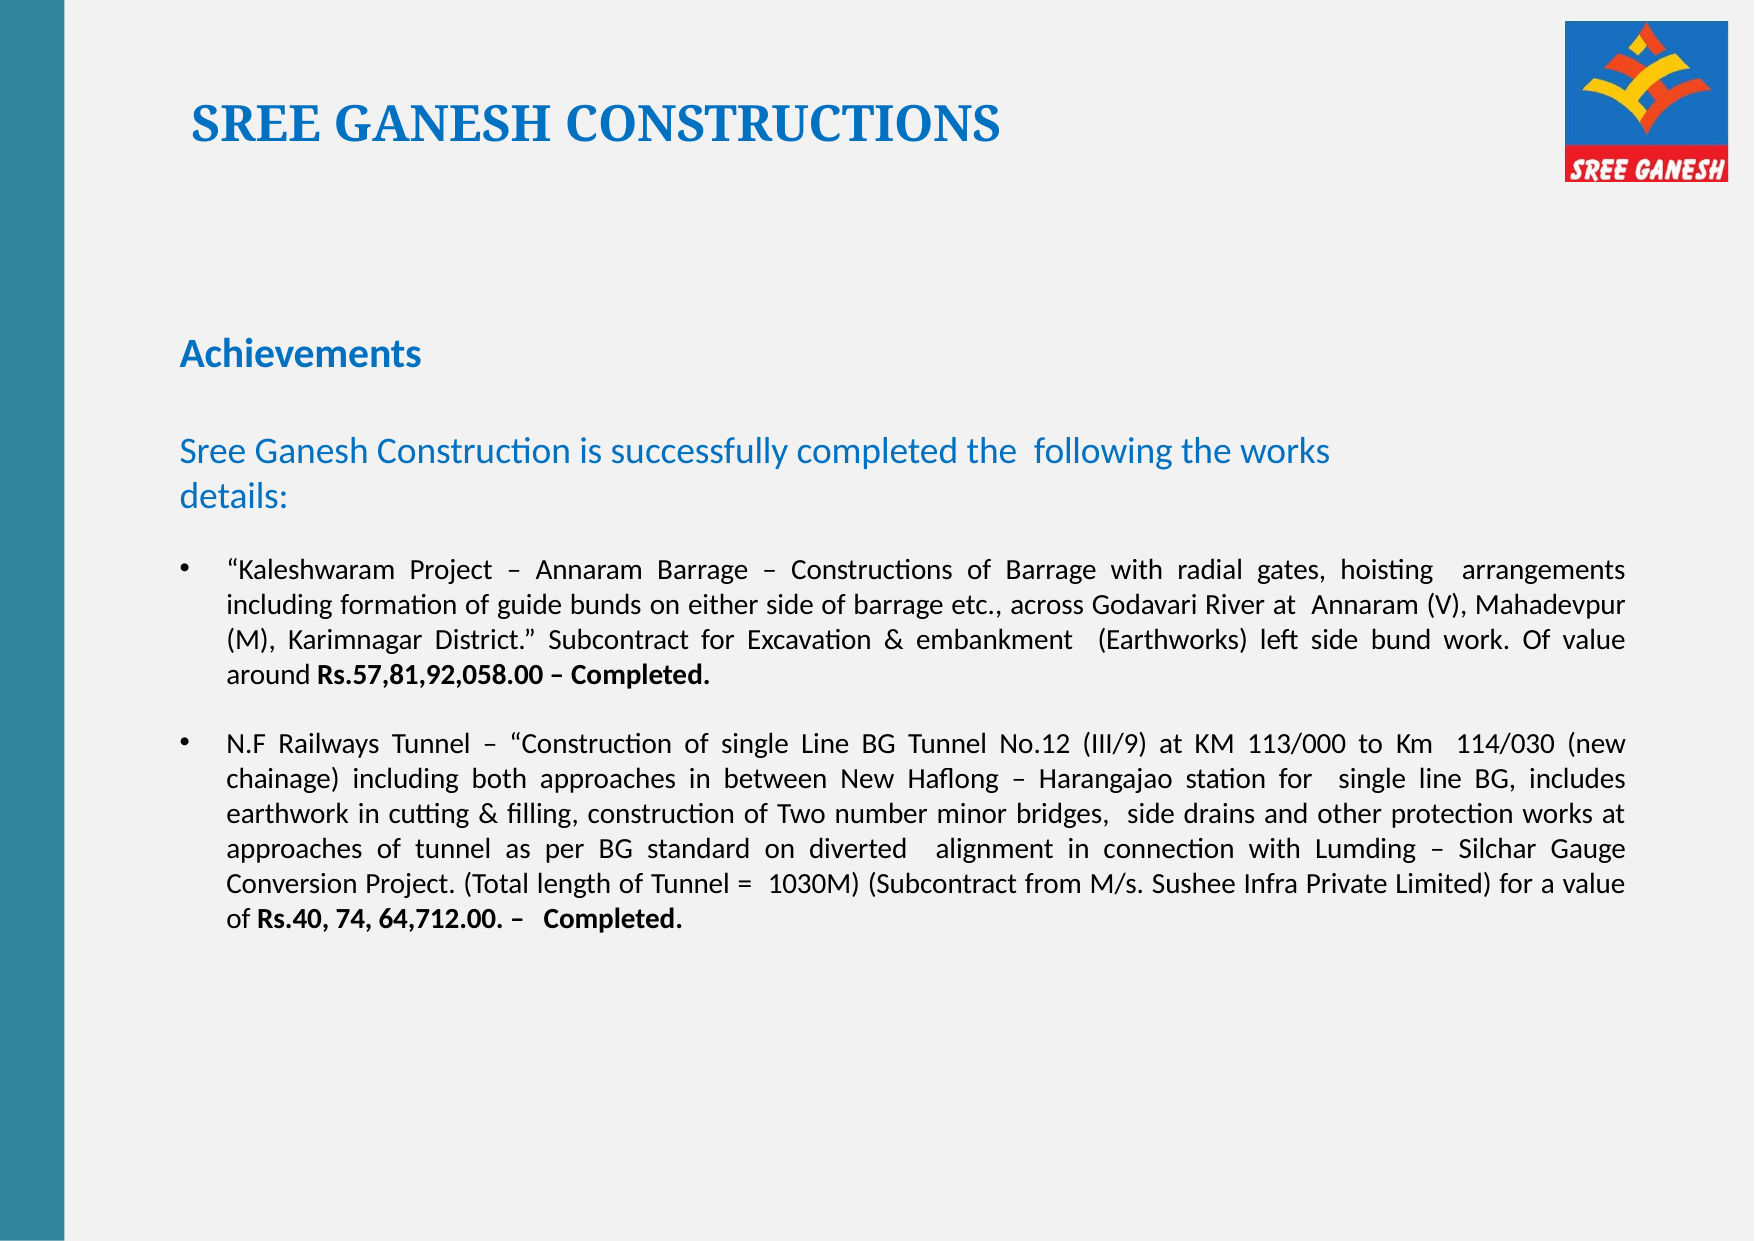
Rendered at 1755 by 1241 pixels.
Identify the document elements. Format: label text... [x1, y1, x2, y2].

text_box SREE GANESH CONSTRUCTIONS [189, 89, 1127, 152]
text_box [1564, 20, 1729, 183]
text_box [0, 0, 67, 1241]
title Achievements [177, 324, 483, 423]
text_box Sree Ganesh Construction is successfully completed the following the works details: “Kaleshwaram Project – Annaram Barrage – Constructions of Barrage with radial gates, hoisting arrangements including formation of guide bunds on either side of barrage etc., across Godavari River at Annaram (V), Mahadevpur (M), Karimnagar District.” Subcontract for Excavation & embankment (Earthworks) left side bund work. Of value around Rs.57,81,92,058.00 – Completed. N.F Railways Tunnel – “Construction of single Line BG Tunnel No.12 (III/9) at KM 113/000 to Km 114/030 (new chainage) including both approaches in between New Haflong – Harangajao station for single line BG, includes earthwork in cutting & filling, construction of Two number minor bridges, side drains and other protection works at approaches of tunnel as per BG standard on diverted alignment in connection with Lumding – Silchar Gauge Conversion Project. (Total length of Tunnel = 1030M) (Subcontract from M/s. Sushee Infra Private Limited) for a value of Rs.40, 74, 64,712.00. – Completed. [177, 423, 1627, 1074]
